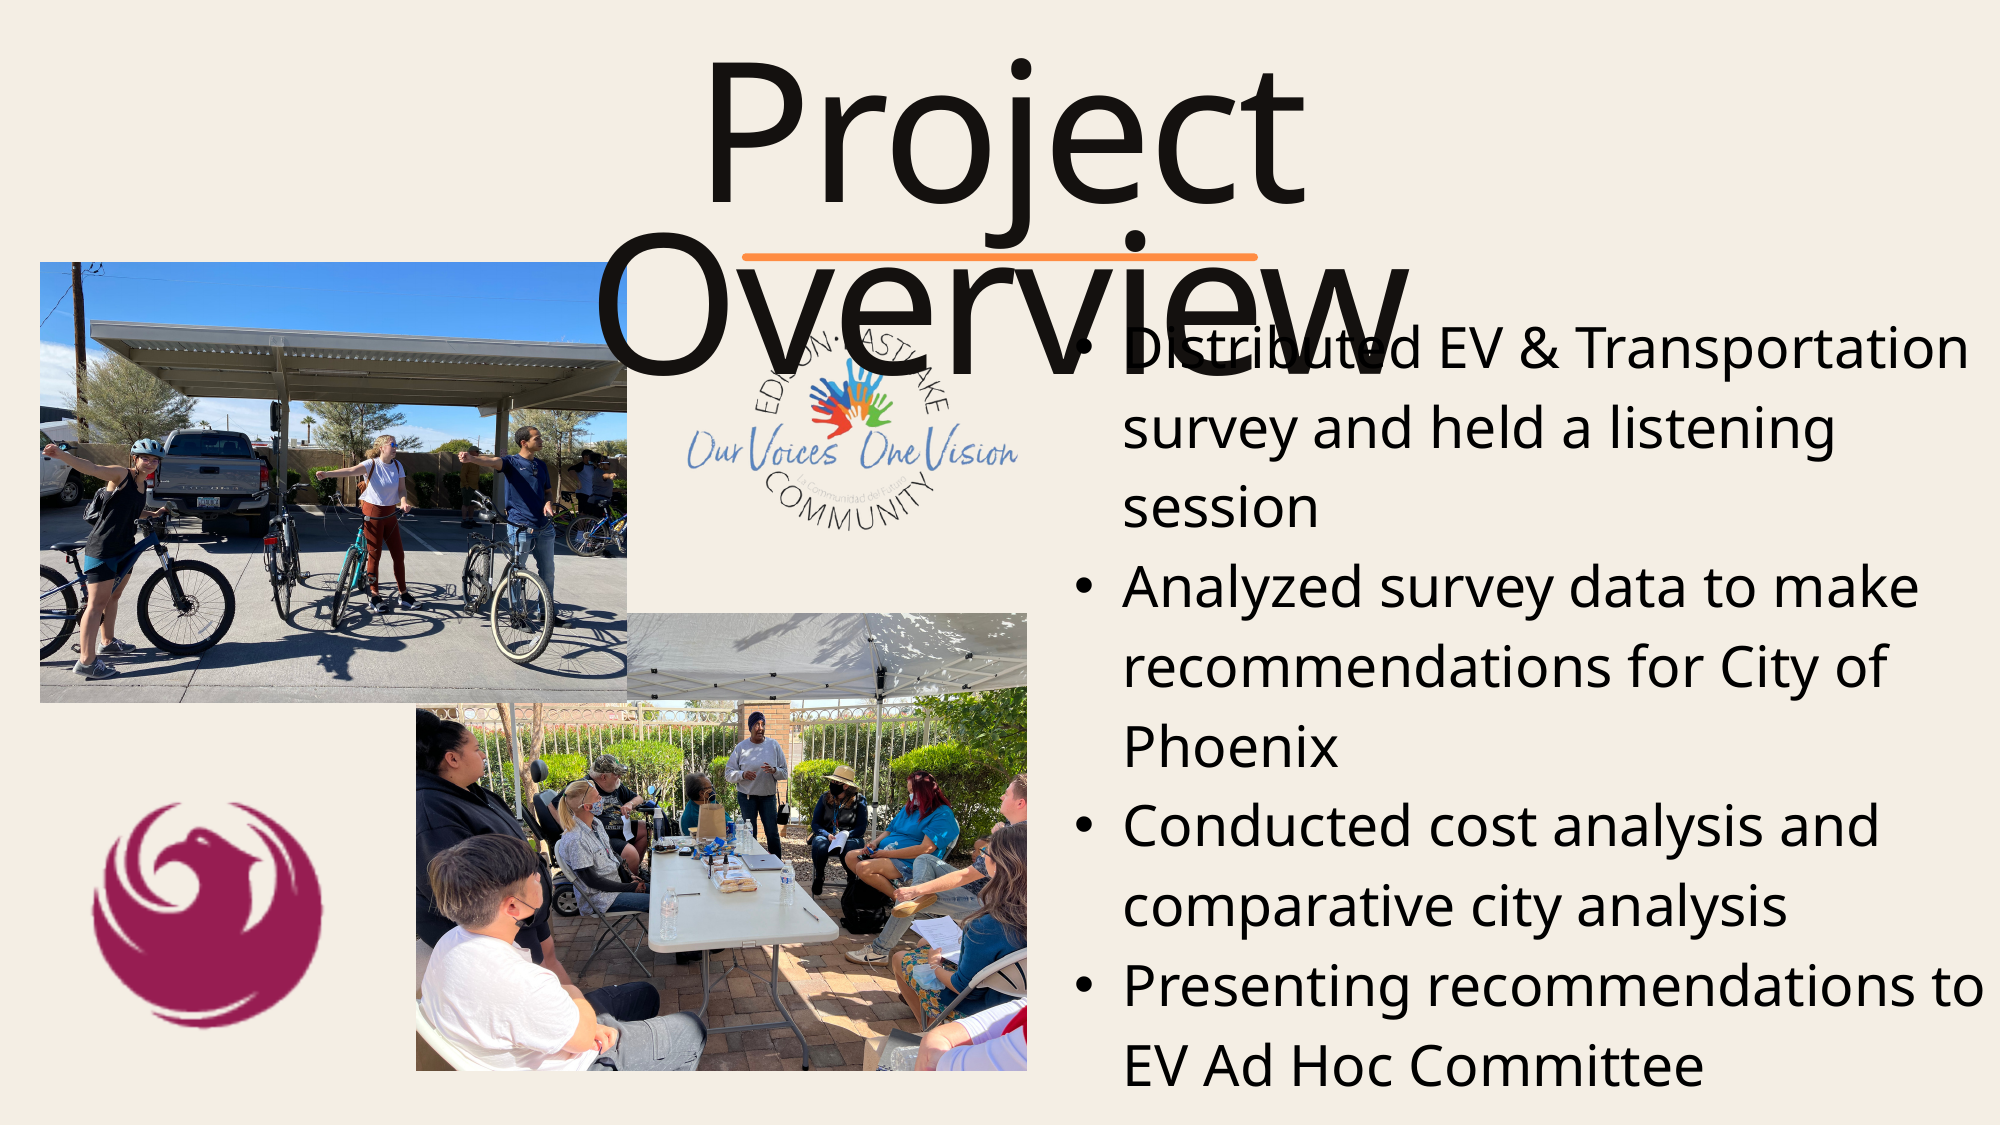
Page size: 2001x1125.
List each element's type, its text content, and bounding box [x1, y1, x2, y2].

text_box Distributed EV & Transportation survey and held a listening session Analyzed survey data to make recommendations for City of Phoenix Conducted cost analysis and comparative city analysis Presenting recommendations to EV Ad Hoc Committee [1026, 220, 2000, 1098]
text_box Project Overview [280, 69, 1720, 414]
picture [0, 773, 386, 1039]
picture [672, 317, 1027, 563]
picture [40, 262, 1027, 1071]
